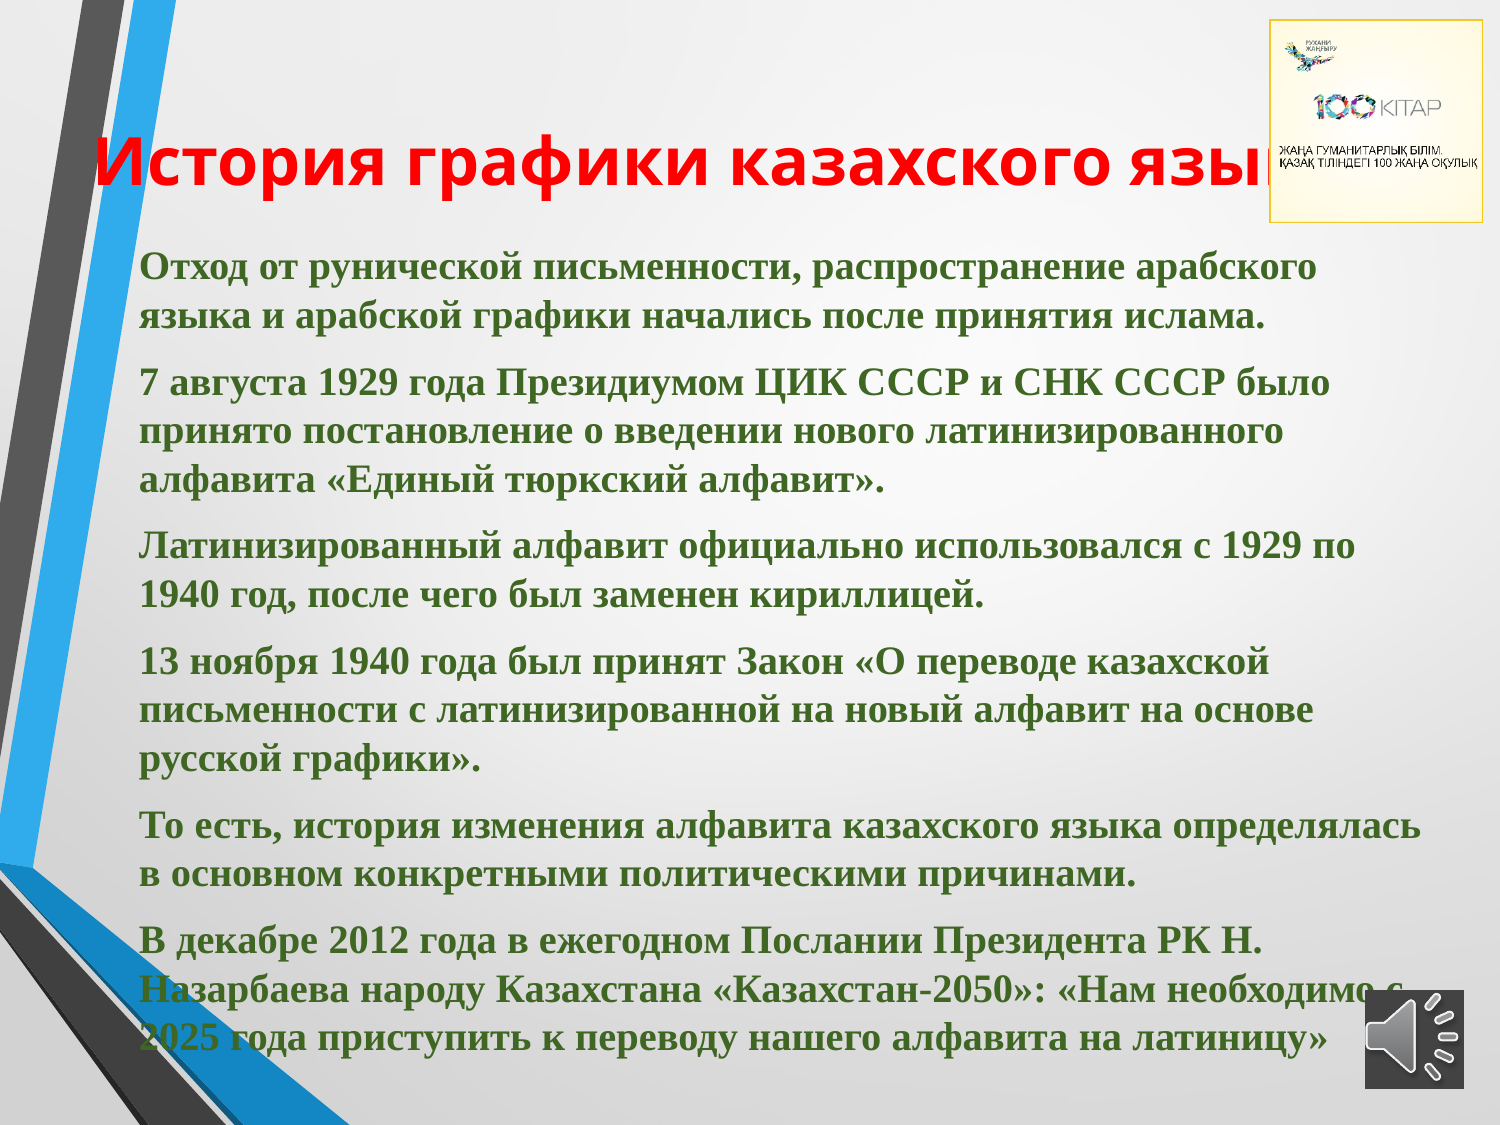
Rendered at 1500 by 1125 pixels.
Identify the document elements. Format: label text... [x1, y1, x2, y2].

picture [1269, 18, 1483, 224]
picture [1364, 989, 1465, 1090]
title История графики казахского языка [29, 55, 1425, 261]
list Отход от рунической письменности, распространение арабского языка и арабской графики начались после принятия ислама. 7 августа 1929 года Президиумом ЦИК СССР и СНК СССР было принято постановление о введении нового латинизированного алфавита «Единый тюркский алфавит». Латинизированный алфавит официально использовался с 1929 по 1940 год, после чего был заменен кириллицей. 13 ноября 1940 года был принят Закон «О переводе казахской письменности с латинизированной на новый алфавит на основе русской графики». То есть, история изменения алфавита казахского языка определялась в основном конкретными политическими причинами. В декабре 2012 года в ежегодном Послании Президента РК Н. Назарбаева народу Казахстана «Казахстан-2050»: «Нам необходимо с 2025 года приступить к переводу нашего алфавита на латиницу» [123, 231, 1447, 1079]
